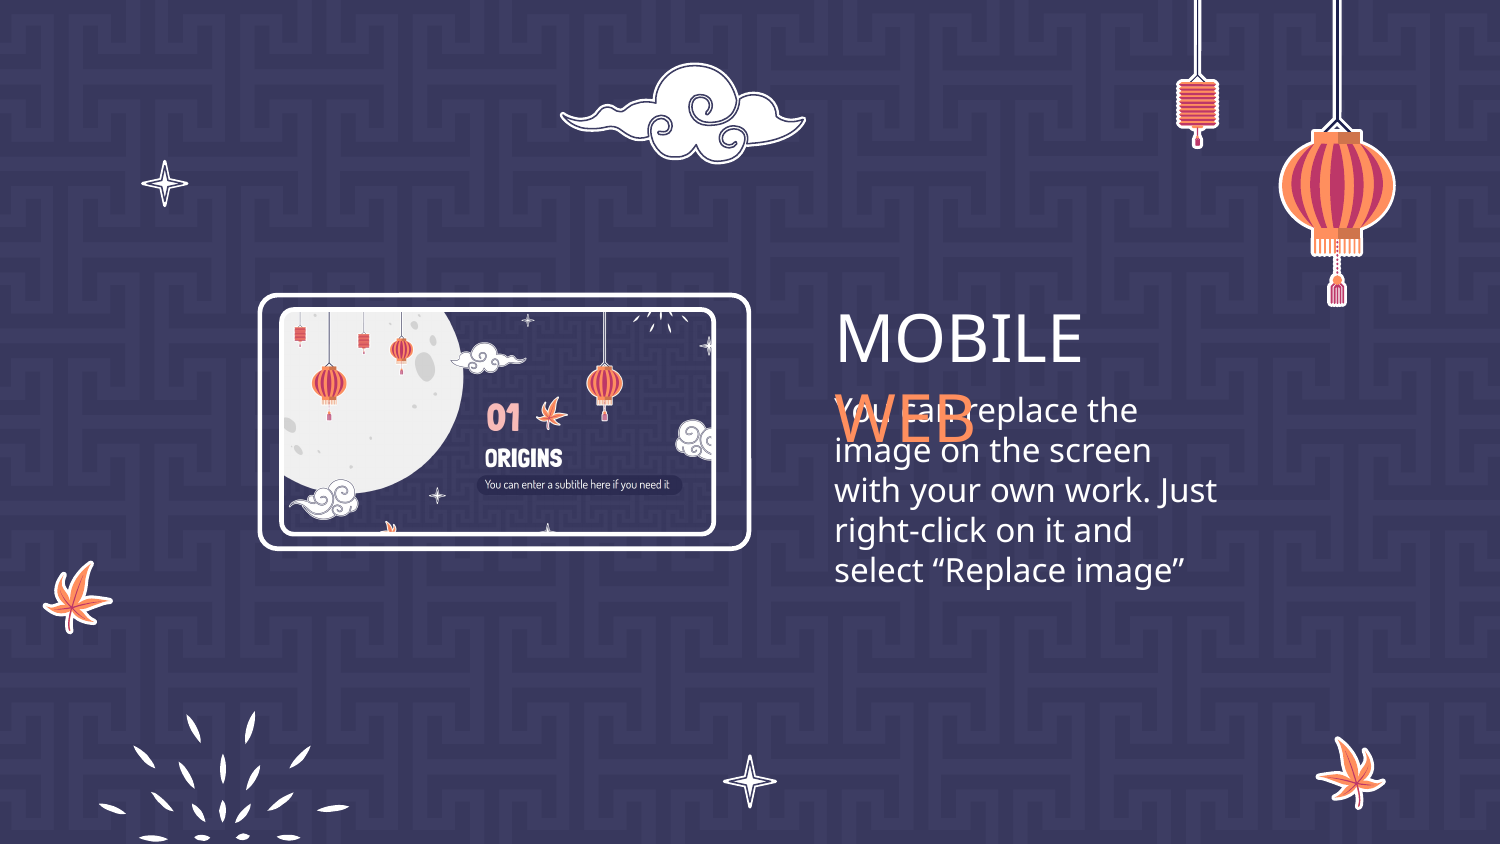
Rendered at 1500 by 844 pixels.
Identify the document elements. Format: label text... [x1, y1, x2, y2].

picture [281, 309, 714, 535]
text_box [259, 295, 749, 549]
title MOBILE WEB [819, 280, 1241, 391]
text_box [142, 161, 188, 206]
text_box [1178, 0, 1412, 305]
subtitle You can replace the image on the screen with your own work. Just right-click on it and select “Replace image” [819, 391, 1241, 564]
